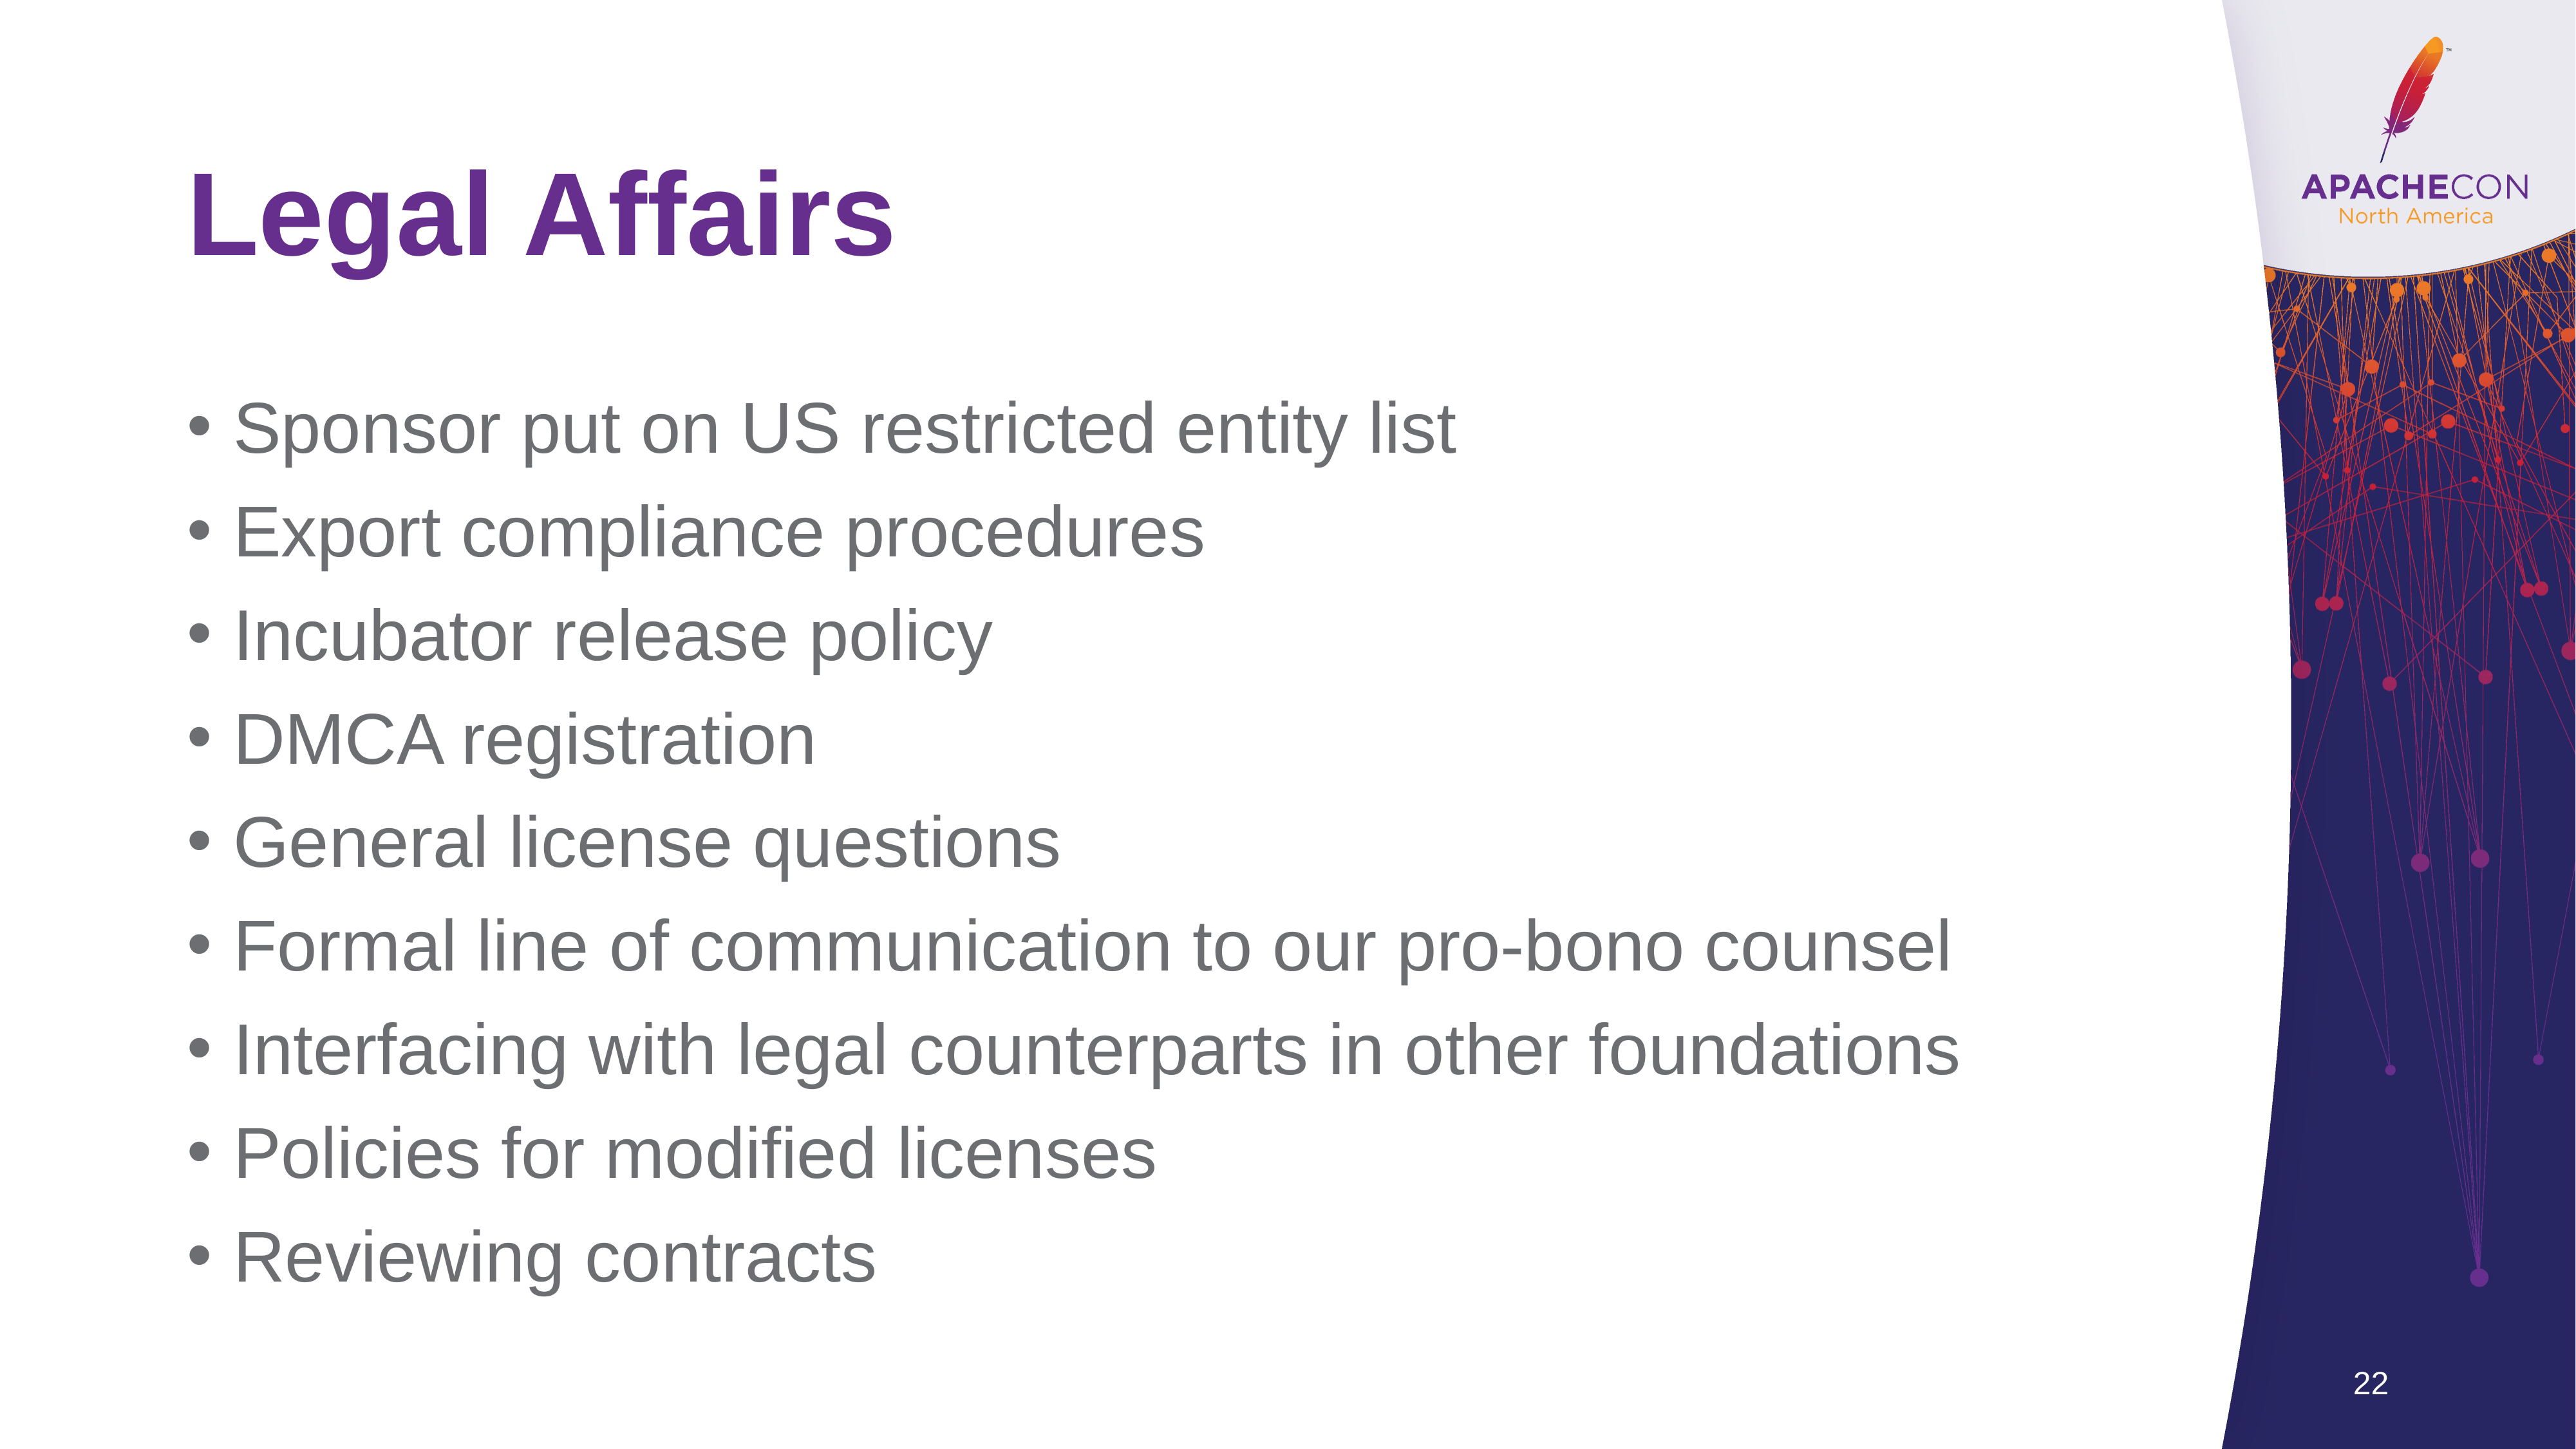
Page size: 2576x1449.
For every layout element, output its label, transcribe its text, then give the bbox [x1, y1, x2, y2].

slide_number 22 [1819, 1343, 2399, 1421]
list Sponsor put on US restricted entity list Export compliance procedures Incubator release policy DMCA registration General license questions Formal line of communication to our pro-bono counsel Interfacing with legal counterparts in other foundations Policies for modified licenses Reviewing contracts [177, 385, 2190, 1305]
picture [0, 0, 2576, 1449]
title Legal Affairs [177, 77, 2190, 357]
